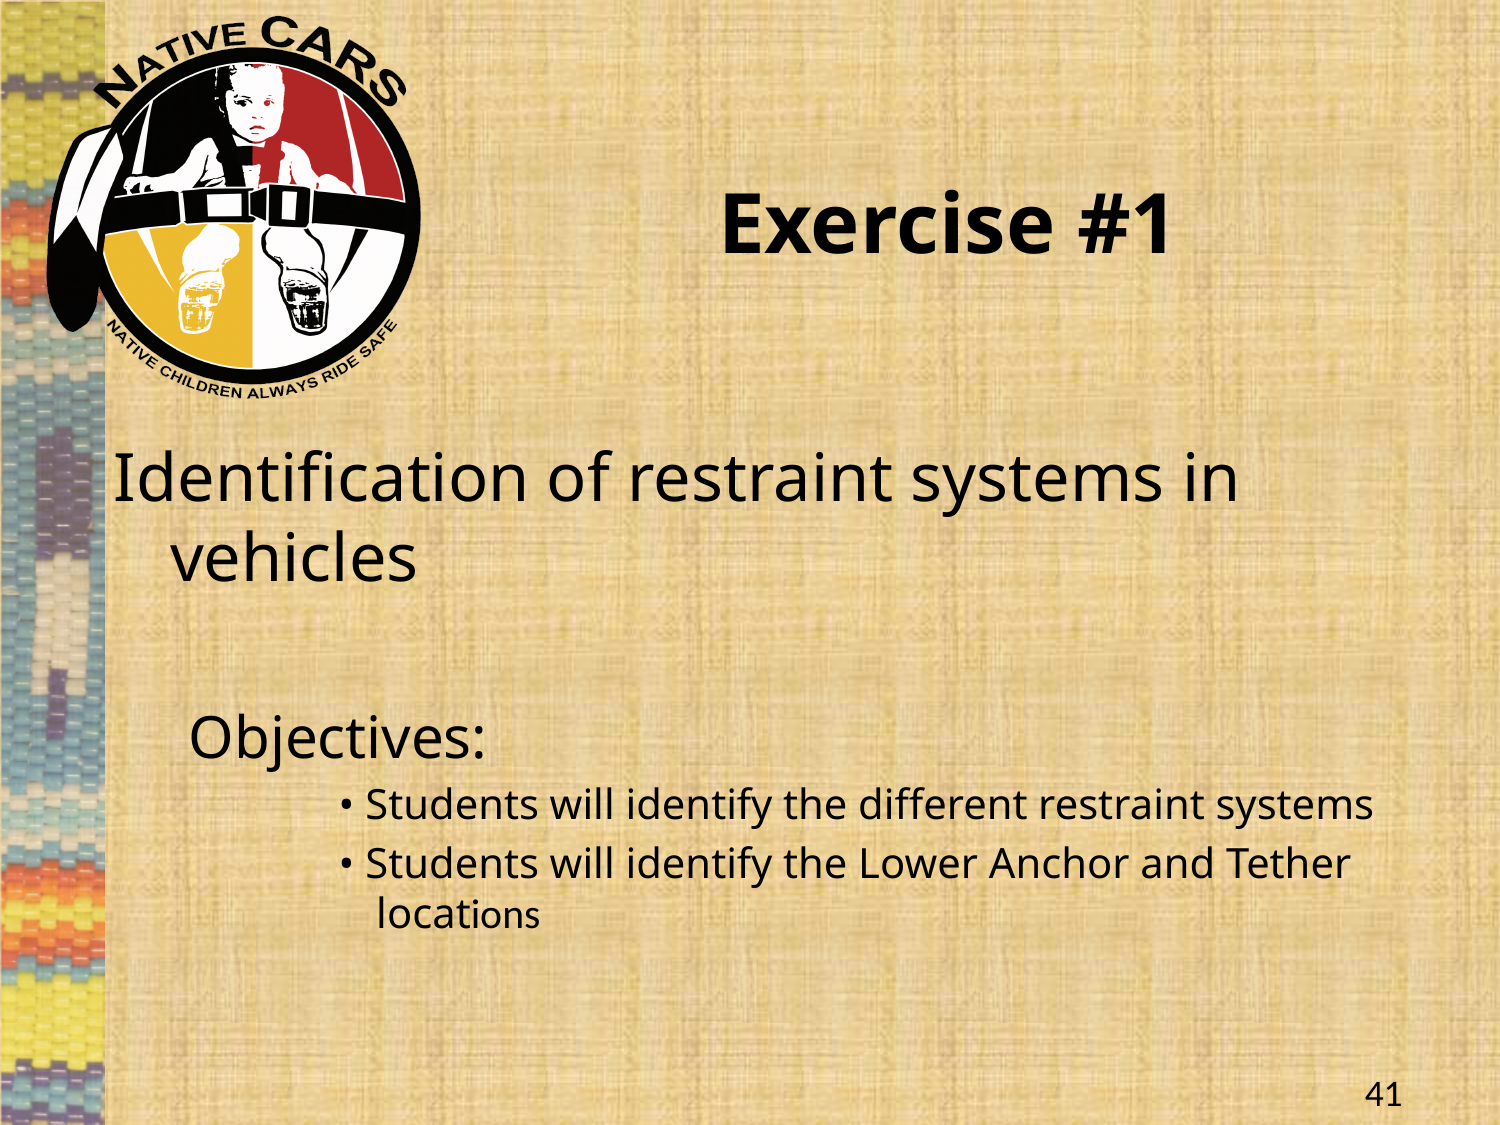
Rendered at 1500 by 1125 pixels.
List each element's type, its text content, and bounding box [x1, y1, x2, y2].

picture [0, 0, 1500, 1125]
title Exercise #1 [421, 162, 1475, 301]
list Identification of restraint systems in vehicles Objectives: • Students will identify the different restraint systems • Students will identify the Lower Anchor and Tether locations [99, 427, 1475, 1038]
slide_number 41 [1350, 1061, 1475, 1103]
